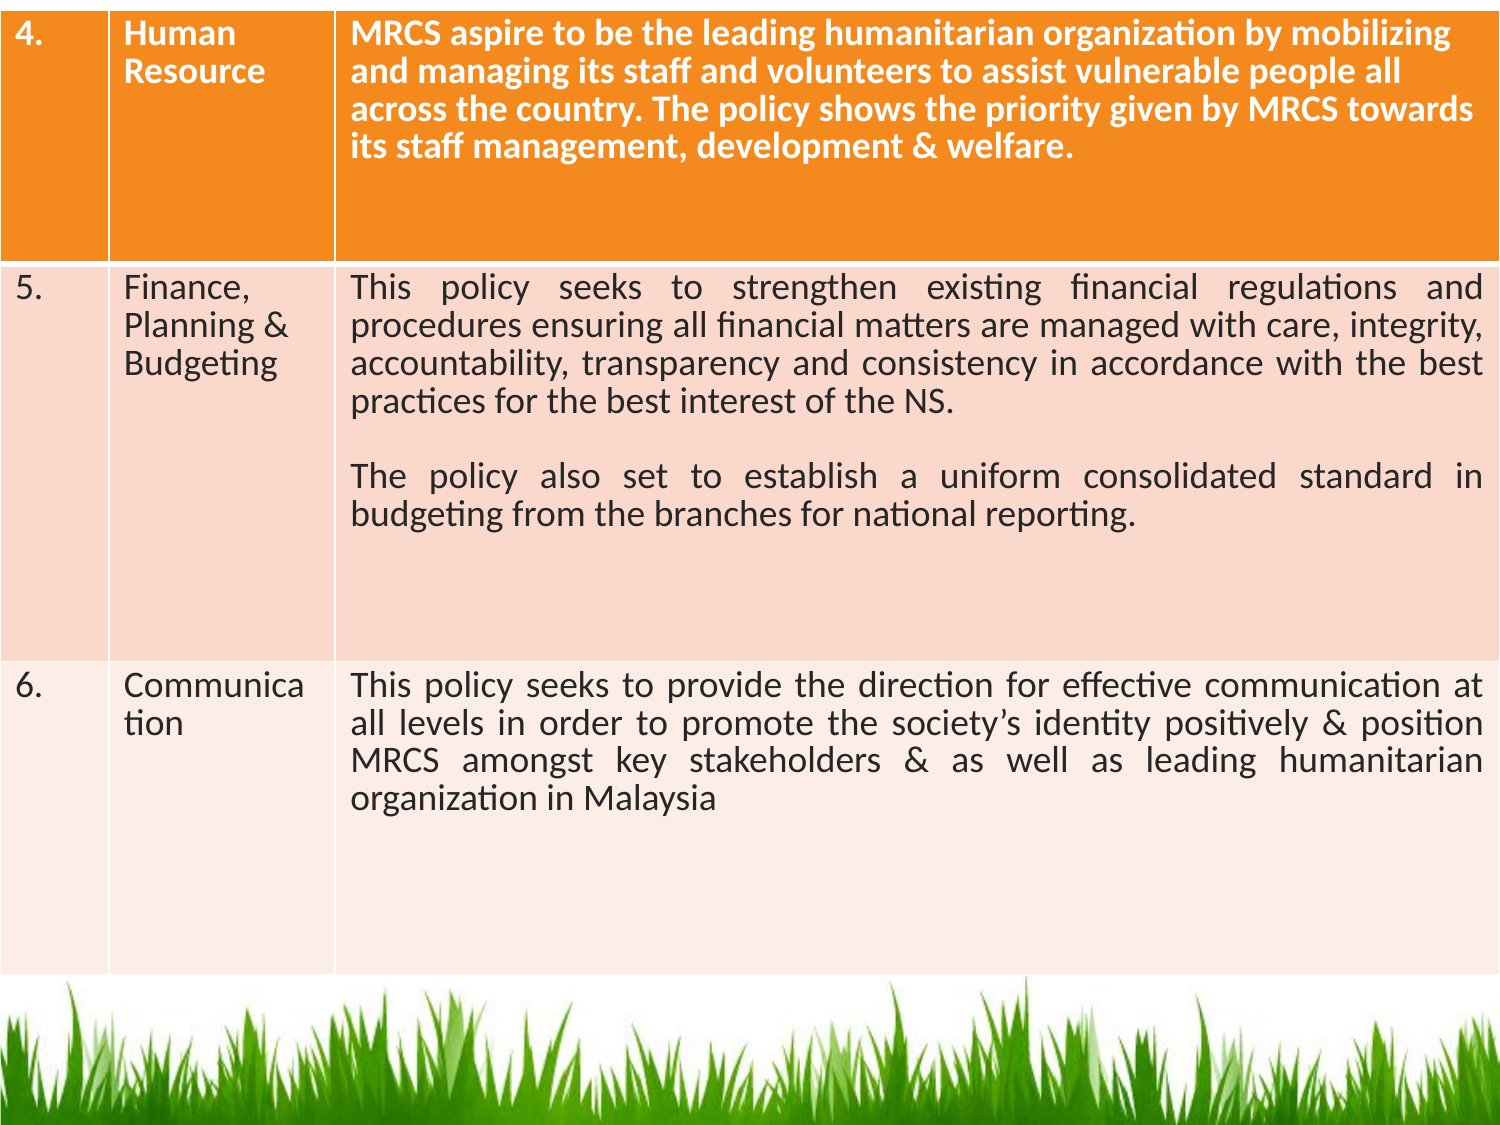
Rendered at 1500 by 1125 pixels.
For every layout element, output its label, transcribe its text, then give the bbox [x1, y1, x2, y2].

table_header 4. [1, 11, 108, 261]
picture [0, 976, 1500, 1125]
table_cell Finance, Planning & Budgeting [110, 267, 334, 661]
table_cell This policy seeks to strengthen existing financial regulations and procedures ensuring all financial matters are managed with care, integrity, accountability, transparency and consistency in accordance with the best practices for the best interest of the NS. The policy also set to establish a uniform consolidated standard in budgeting from the branches for national reporting. [336, 267, 1499, 661]
table_cell This policy seeks to provide the direction for effective communication at all levels in order to promote the society’s identity positively & position MRCS amongst key stakeholders & as well as leading humanitarian organization in Malaysia [336, 662, 1499, 974]
table_cell 6. [1, 662, 108, 974]
table_header Human Resource [110, 11, 334, 261]
table_header MRCS aspire to be the leading humanitarian organization by mobilizing and managing its staff and volunteers to assist vulnerable people all across the country. The policy shows the priority given by MRCS towards its staff management, development & welfare. [336, 11, 1499, 261]
table_cell 5. [1, 267, 108, 661]
table_cell Communication [110, 662, 334, 974]
